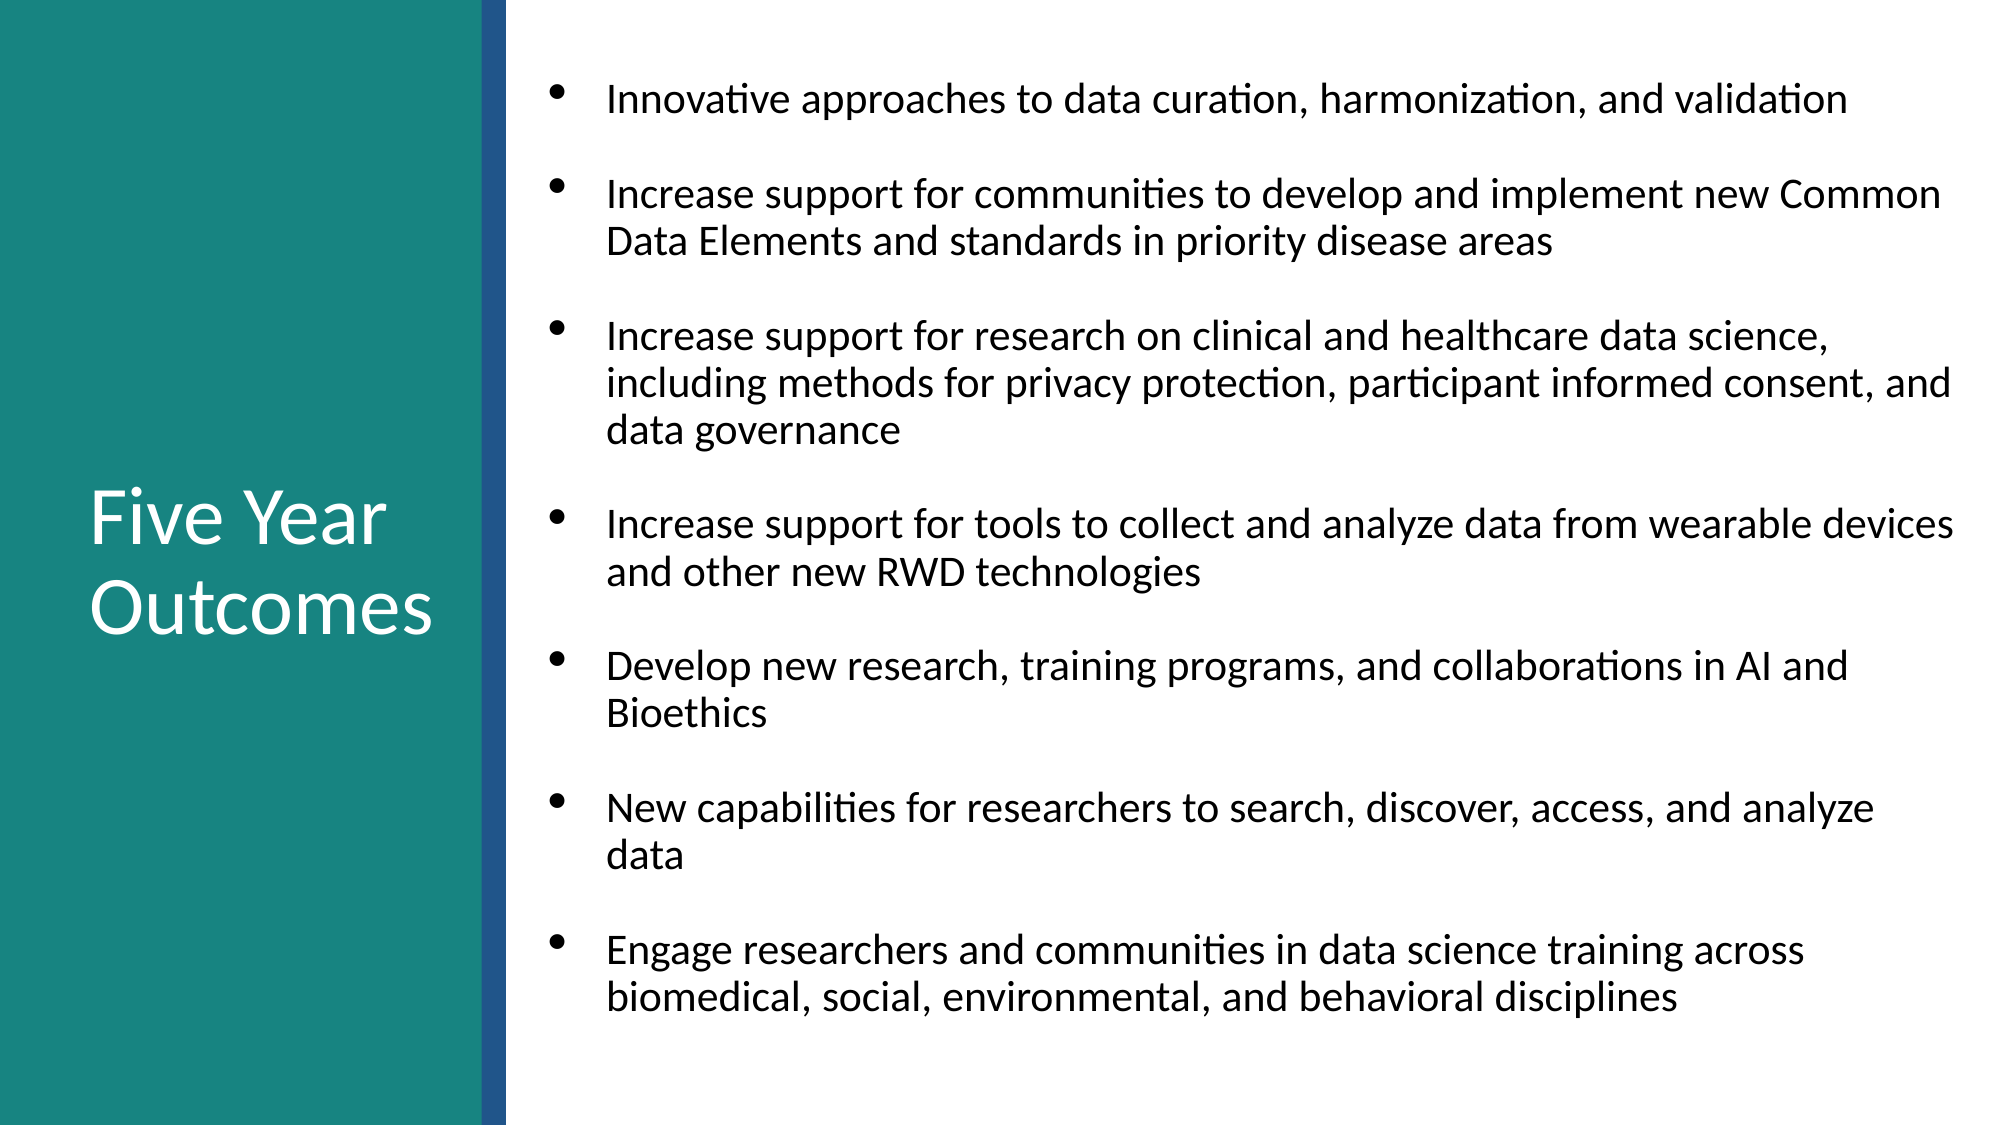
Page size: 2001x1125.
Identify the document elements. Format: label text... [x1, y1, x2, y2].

list Innovative approaches to data curation, harmonization, and validation Increase support for communities to develop and implement new Common Data Elements and standards in priority disease areas Increase support for research on clinical and healthcare data science, including methods for privacy protection, participant informed consent, and data governance Increase support for tools to collect and analyze data from wearable devices and other new RWD technologies Develop new research, training programs, and collaborations in AI and Bioethics New capabilities for researchers to search, discover, access, and analyze data Engage researchers and communities in data science training across biomedical, social, environmental, and behavioral disciplines [534, 144, 1971, 1037]
title Five Year Outcomes [74, 116, 600, 1009]
